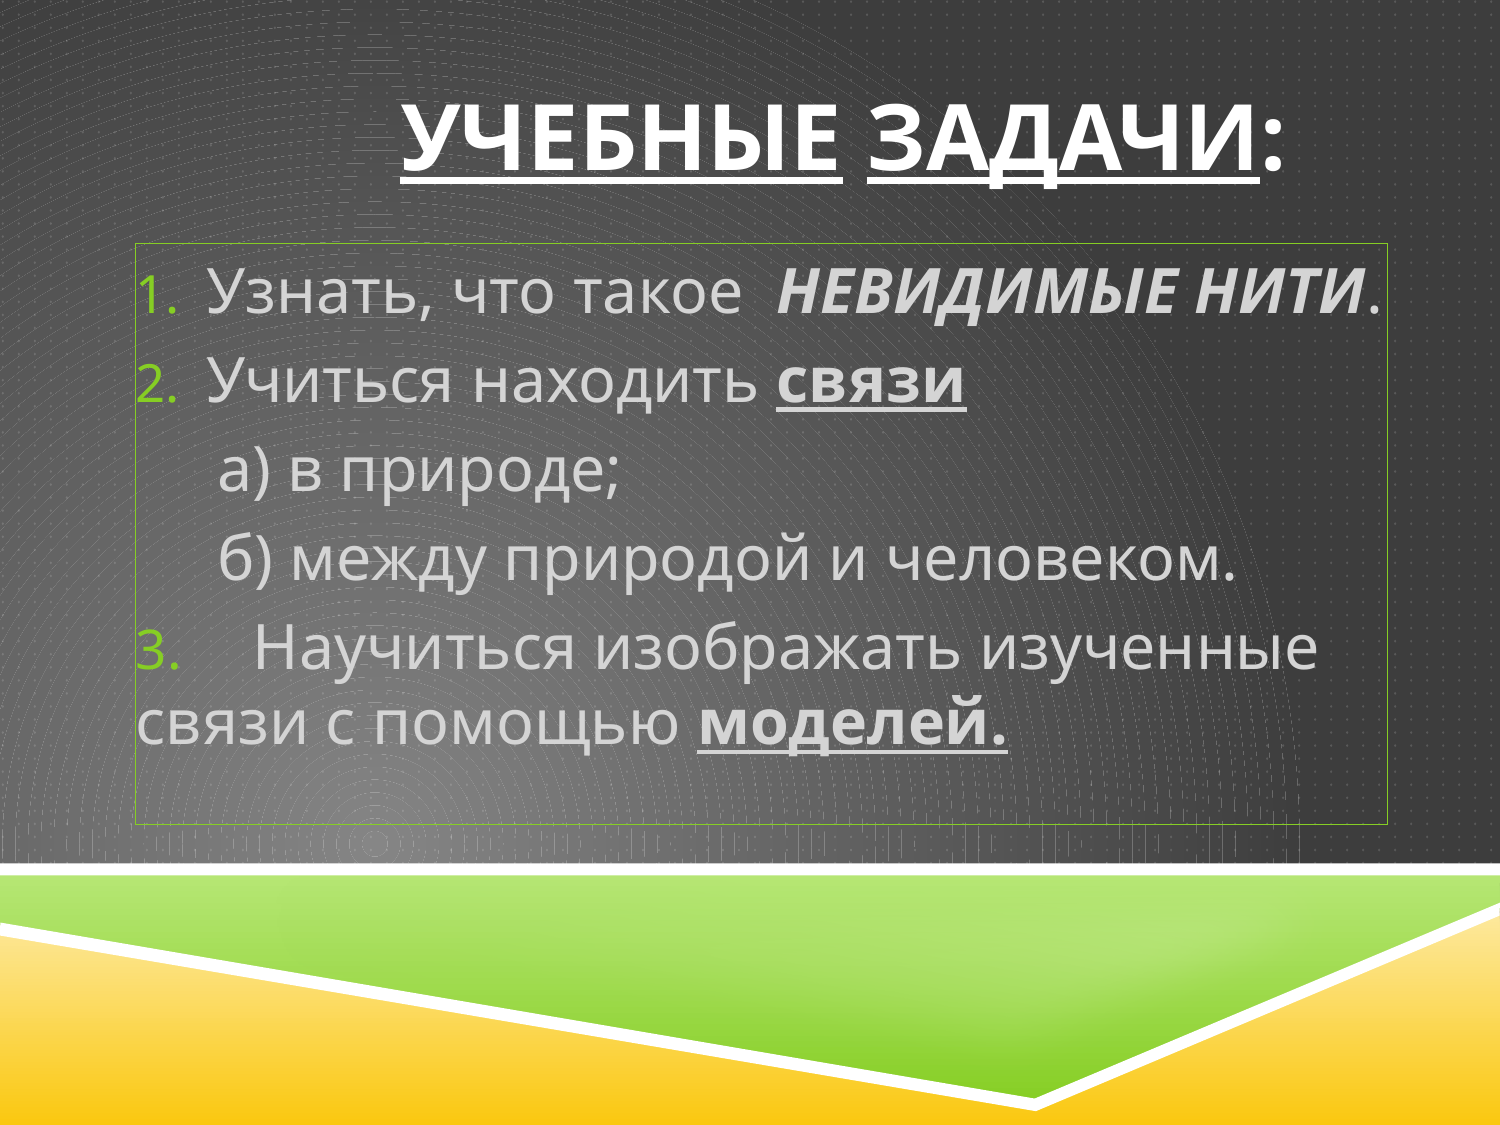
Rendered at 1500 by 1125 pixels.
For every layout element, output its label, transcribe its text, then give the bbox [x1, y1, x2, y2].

title Учебные задачи: [88, 42, 1388, 197]
subtitle Узнать, что такое НЕВИДИМЫЕ НИТИ. Учиться находить связи а) в природе; б) между природой и человеком. 3. Научиться изображать изученные связи с помощью моделей. [135, 243, 1388, 825]
